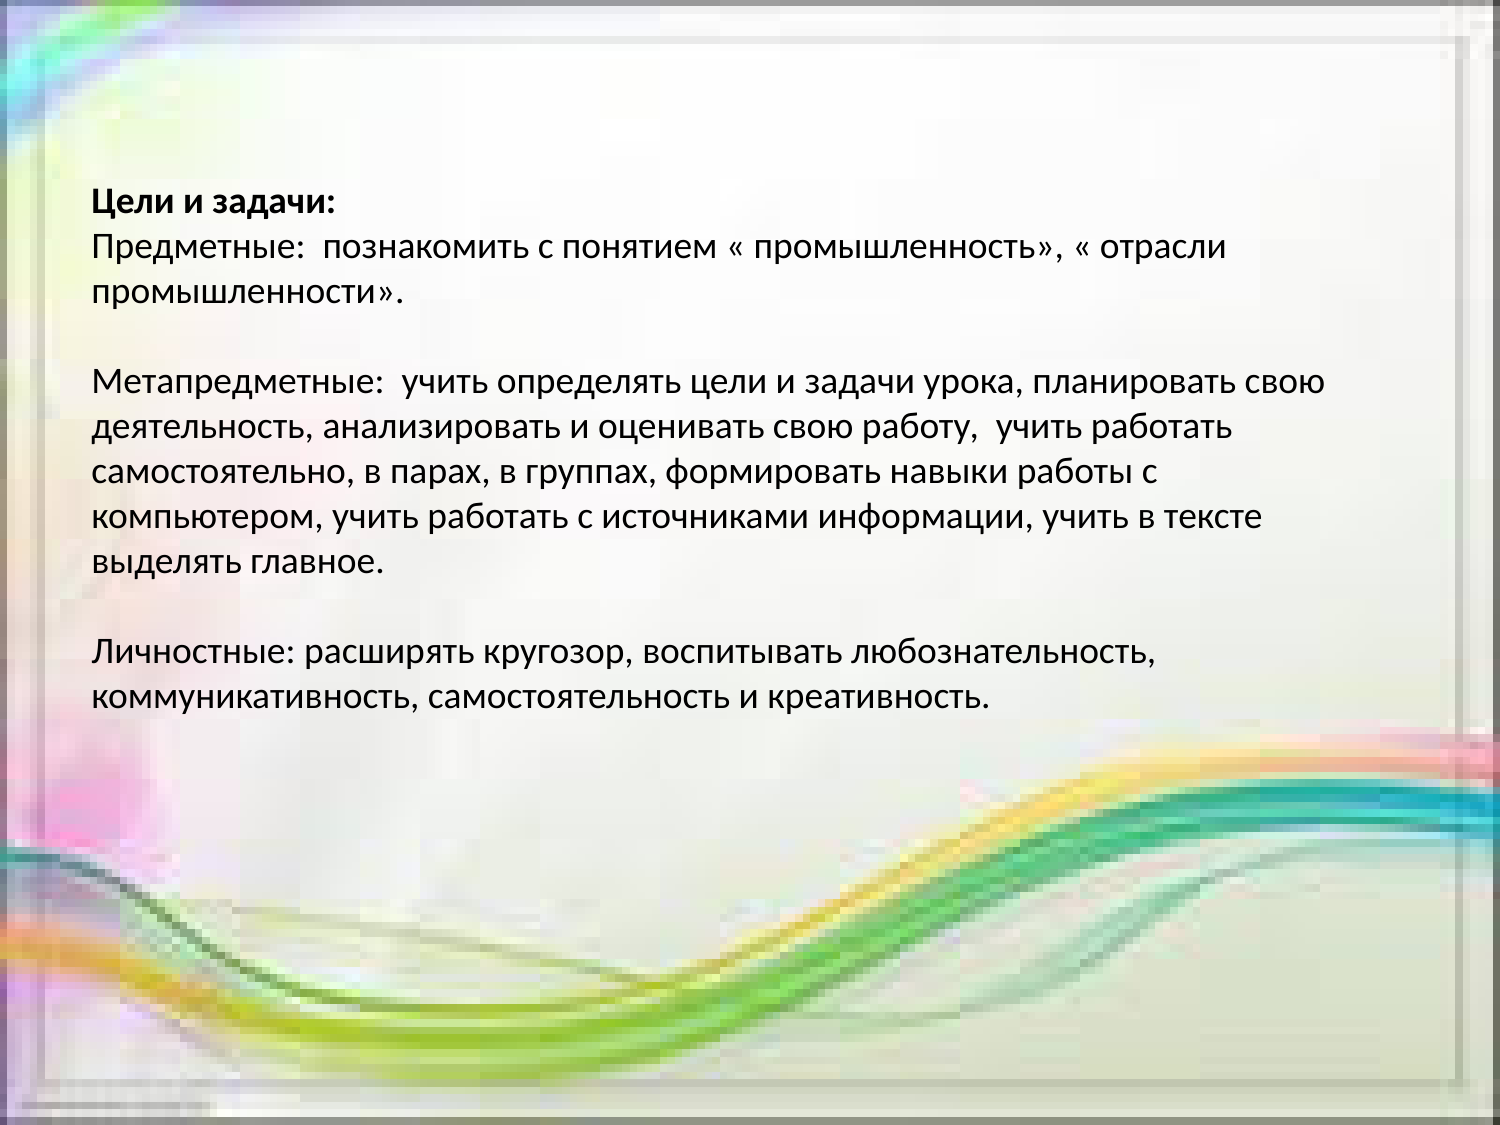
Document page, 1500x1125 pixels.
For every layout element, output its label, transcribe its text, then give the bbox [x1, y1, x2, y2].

picture [0, 0, 1500, 1125]
text_box Цели и задачи: Предметные: познакомить с понятием « промышленность», « отрасли промышленности». Метапредметные: учить определять цели и задачи урока, планировать свою деятельность, анализировать и оценивать свою работу, учить работать самостоятельно, в парах, в группах, формировать навыки работы с компьютером, учить работать с источниками информации, учить в тексте выделять главное. Личностные: расширять кругозор, воспитывать любознательность, коммуникативность, самостоятельность и креативность. [76, 168, 1353, 724]
